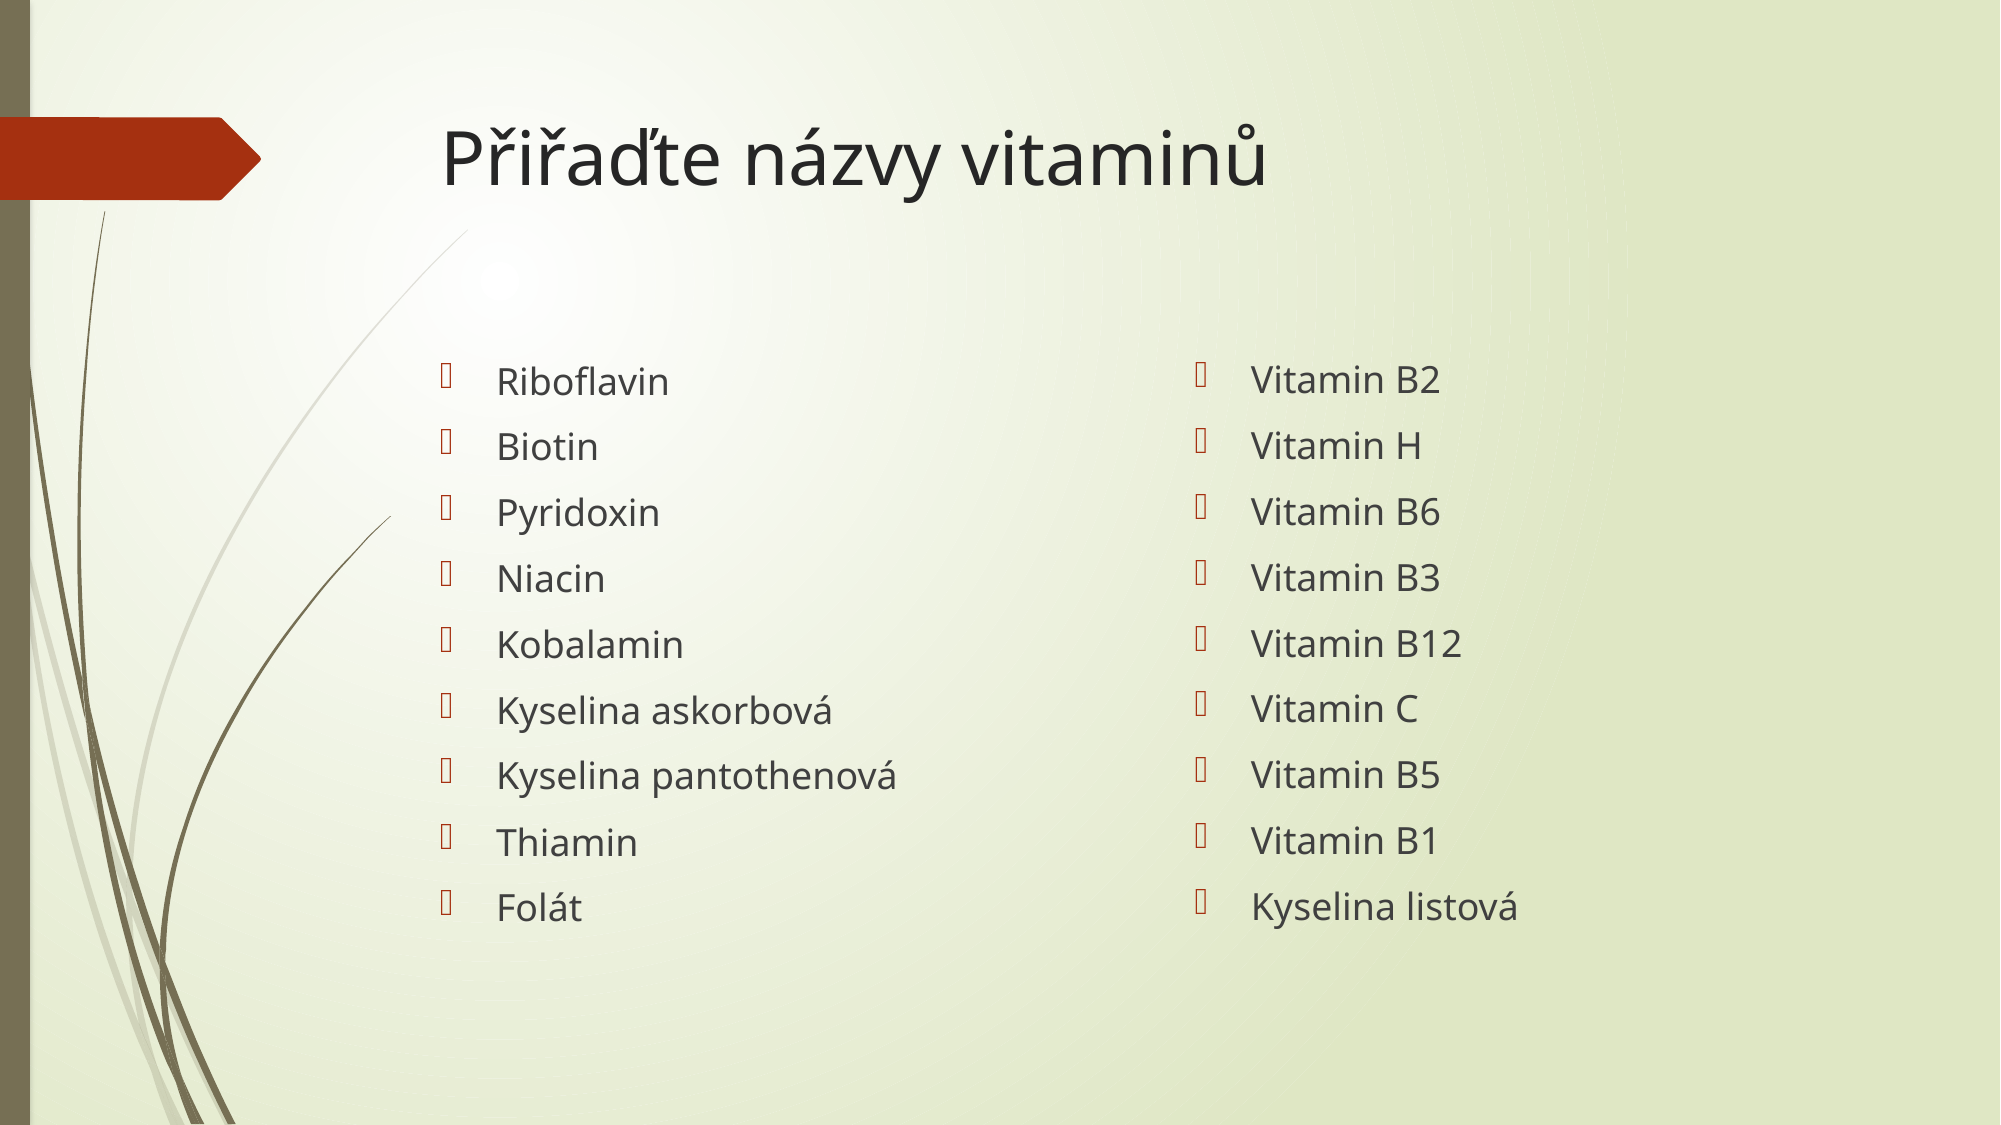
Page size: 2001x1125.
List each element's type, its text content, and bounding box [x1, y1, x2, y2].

list Vitamin B2 Vitamin H Vitamin B6 Vitamin B3 Vitamin B12 Vitamin C Vitamin B5 Vitamin B1 Kyselina listová [1179, 348, 1888, 970]
title Přiřaďte názvy vitaminů [425, 102, 1888, 313]
list Riboflavin Biotin Pyridoxin Niacin Kobalamin Kyselina askorbová Kyselina pantothenová Thiamin Folát [424, 350, 1133, 970]
